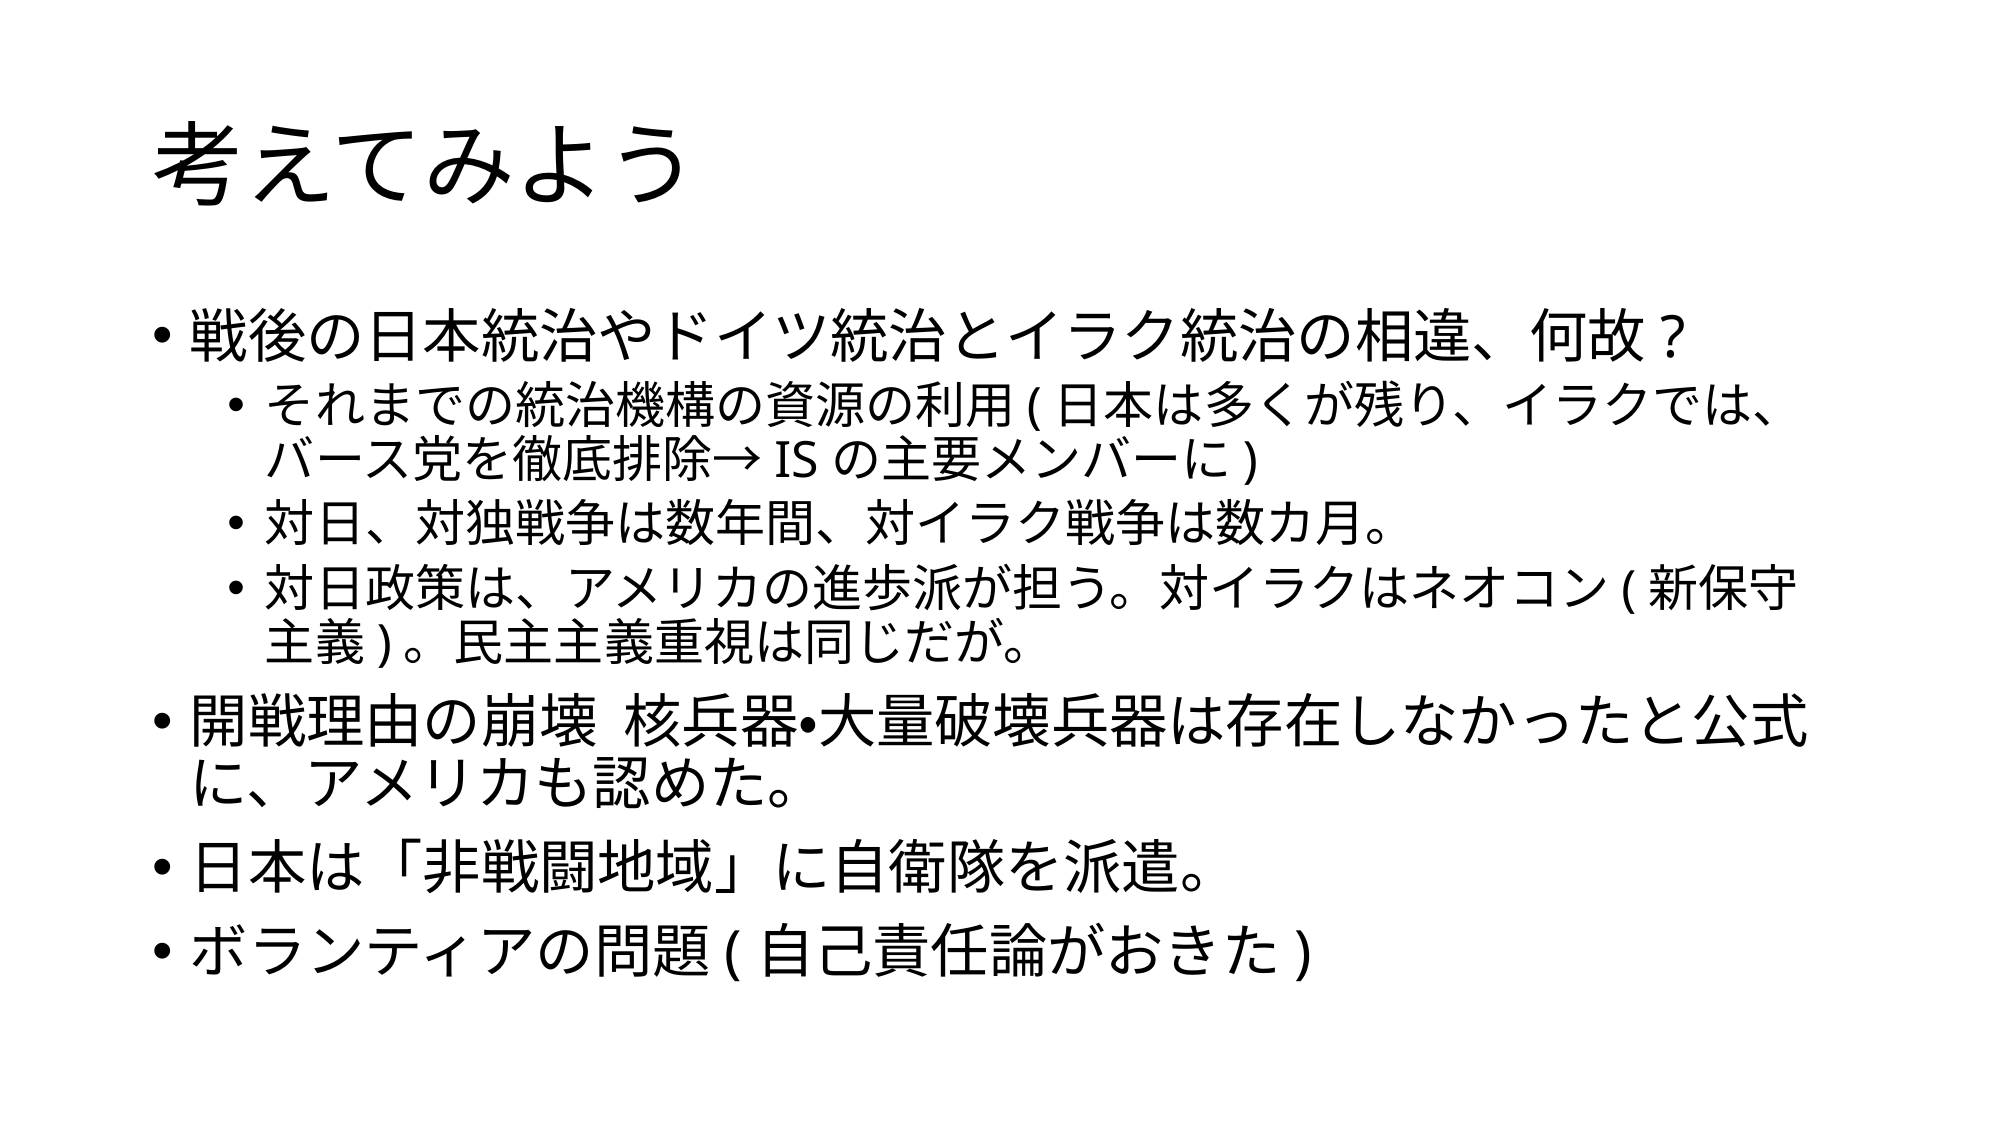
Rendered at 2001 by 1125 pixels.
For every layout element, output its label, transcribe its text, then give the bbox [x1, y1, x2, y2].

title 考えてみよう [137, 59, 1863, 278]
list 戦後の日本統治やドイツ統治とイラク統治の相違、何故? それまでの統治機構の資源の利用(日本は多くが残り、イラクでは、バース党を徹底排除→ISの主要メンバーに) 対日、対独戦争は数年間、対イラク戦争は数カ月。 対日政策は、アメリカの進歩派が担う。対イラクはネオコン(新保守主義)。民主主義重視は同じだが。 開戦理由の崩壊 核兵器・大量破壊兵器は存在しなかったと公式に、アメリカも認めた。 日本は「非戦闘地域」に自衛隊を派遣。 ボランティアの問題(自己責任論がおきた) [137, 299, 1863, 1014]
